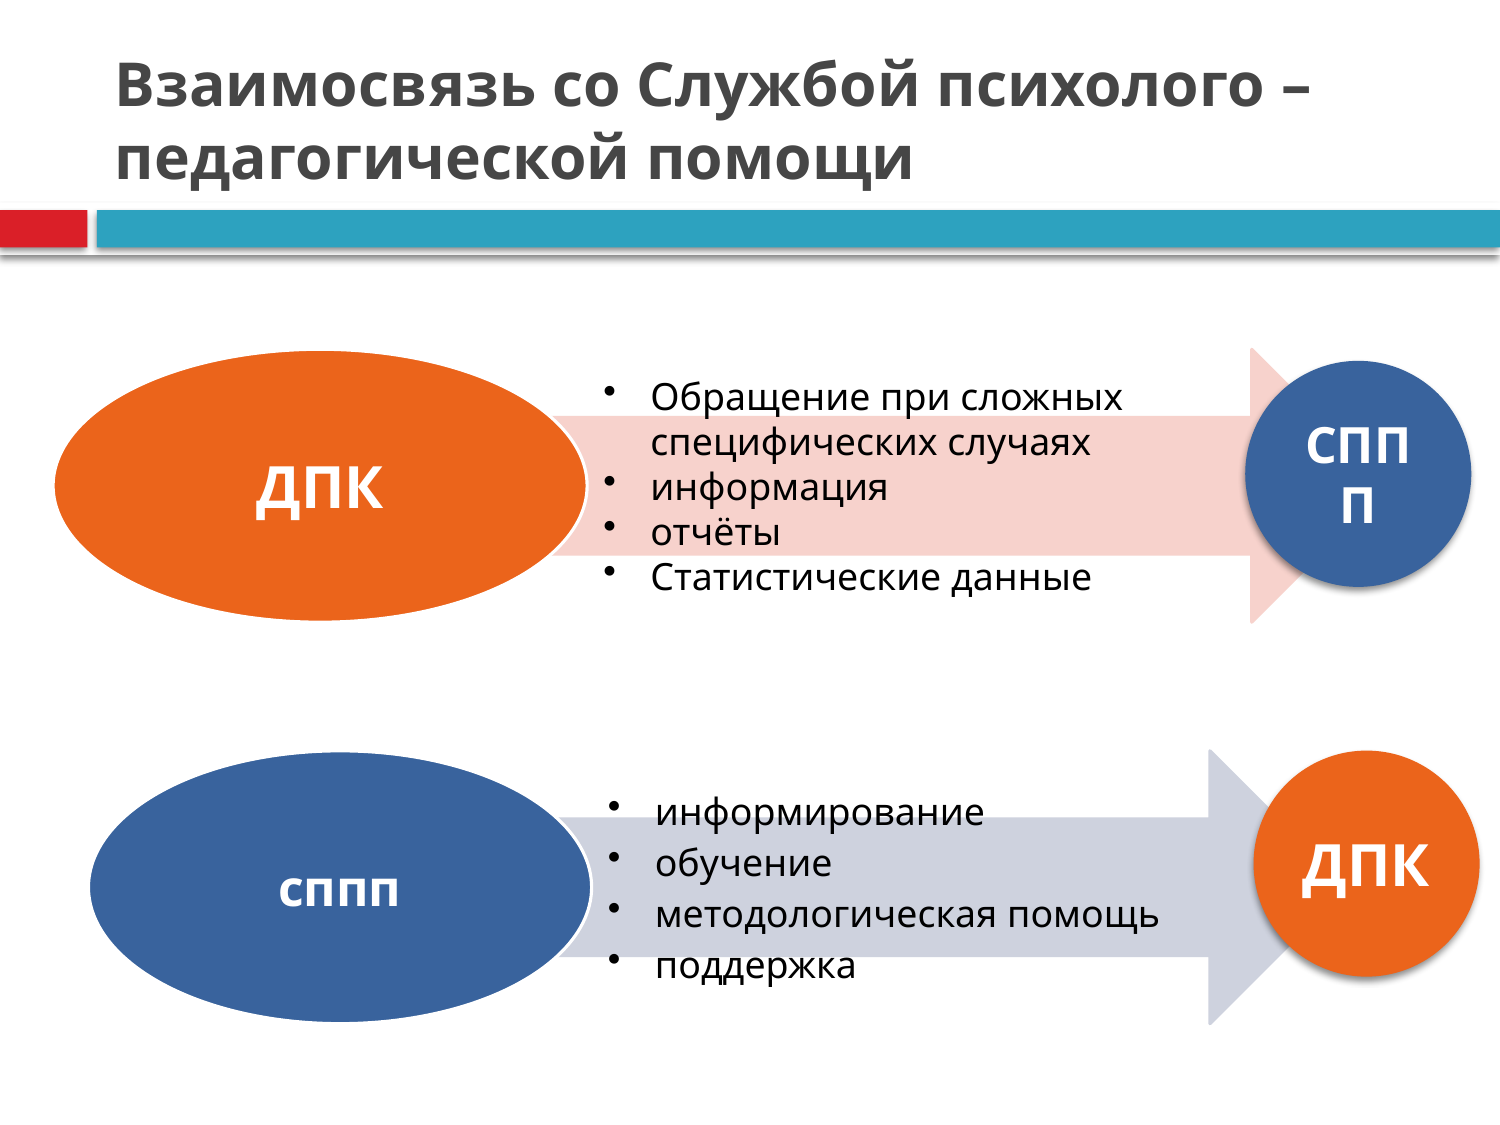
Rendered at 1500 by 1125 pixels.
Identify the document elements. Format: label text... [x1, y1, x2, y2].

text_box ДПК [1352, 750, 1480, 977]
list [88, 692, 1347, 1083]
text_box СППП [1393, 366, 1472, 582]
title Взаимосвязь со Службой психолого – педагогической помощи [99, 37, 1438, 200]
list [52, 290, 1389, 681]
